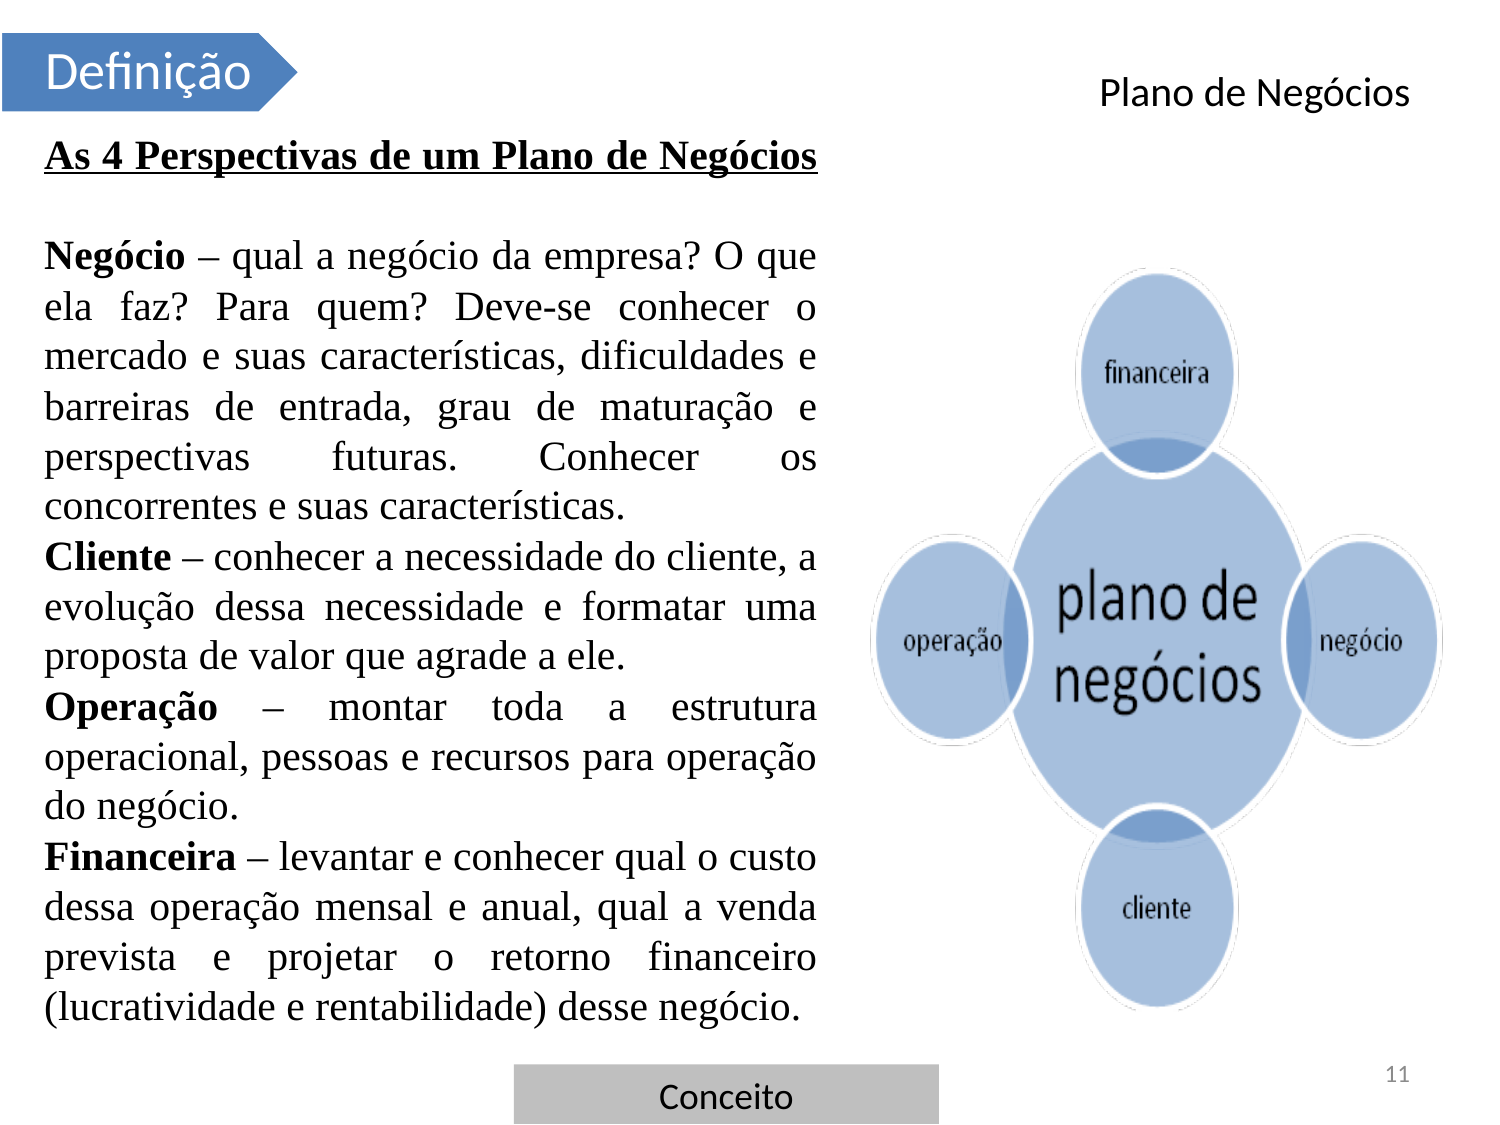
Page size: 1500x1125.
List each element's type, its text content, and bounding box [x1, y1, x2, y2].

title Plano de Negócios [1009, 0, 1500, 184]
picture [666, 266, 1500, 1012]
text_box As 4 Perspectivas de um Plano de Negócios Negócio – qual a negócio da empresa? O que ela faz? Para quem? Deve-se conhecer o mercado e suas características, dificuldades e barreiras de entrada, grau de maturação e perspectivas futuras. Conhecer os concorrentes e suas características. Cliente – conhecer a necessidade do cliente, a evolução dessa necessidade e formatar uma proposta de valor que agrade a ele. Operação – montar toda a estrutura operacional, pessoas e recursos para operação do negócio. Financeira – levantar e conhecer qual o custo dessa operação mensal e anual, qual a venda prevista e projetar o retorno financeiro (lucratividade e rentabilidade) desse negócio. [29, 0, 833, 1036]
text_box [0, 30, 302, 114]
text_box Conceito [513, 1064, 939, 1124]
slide_number 11 [1074, 1042, 1425, 1103]
